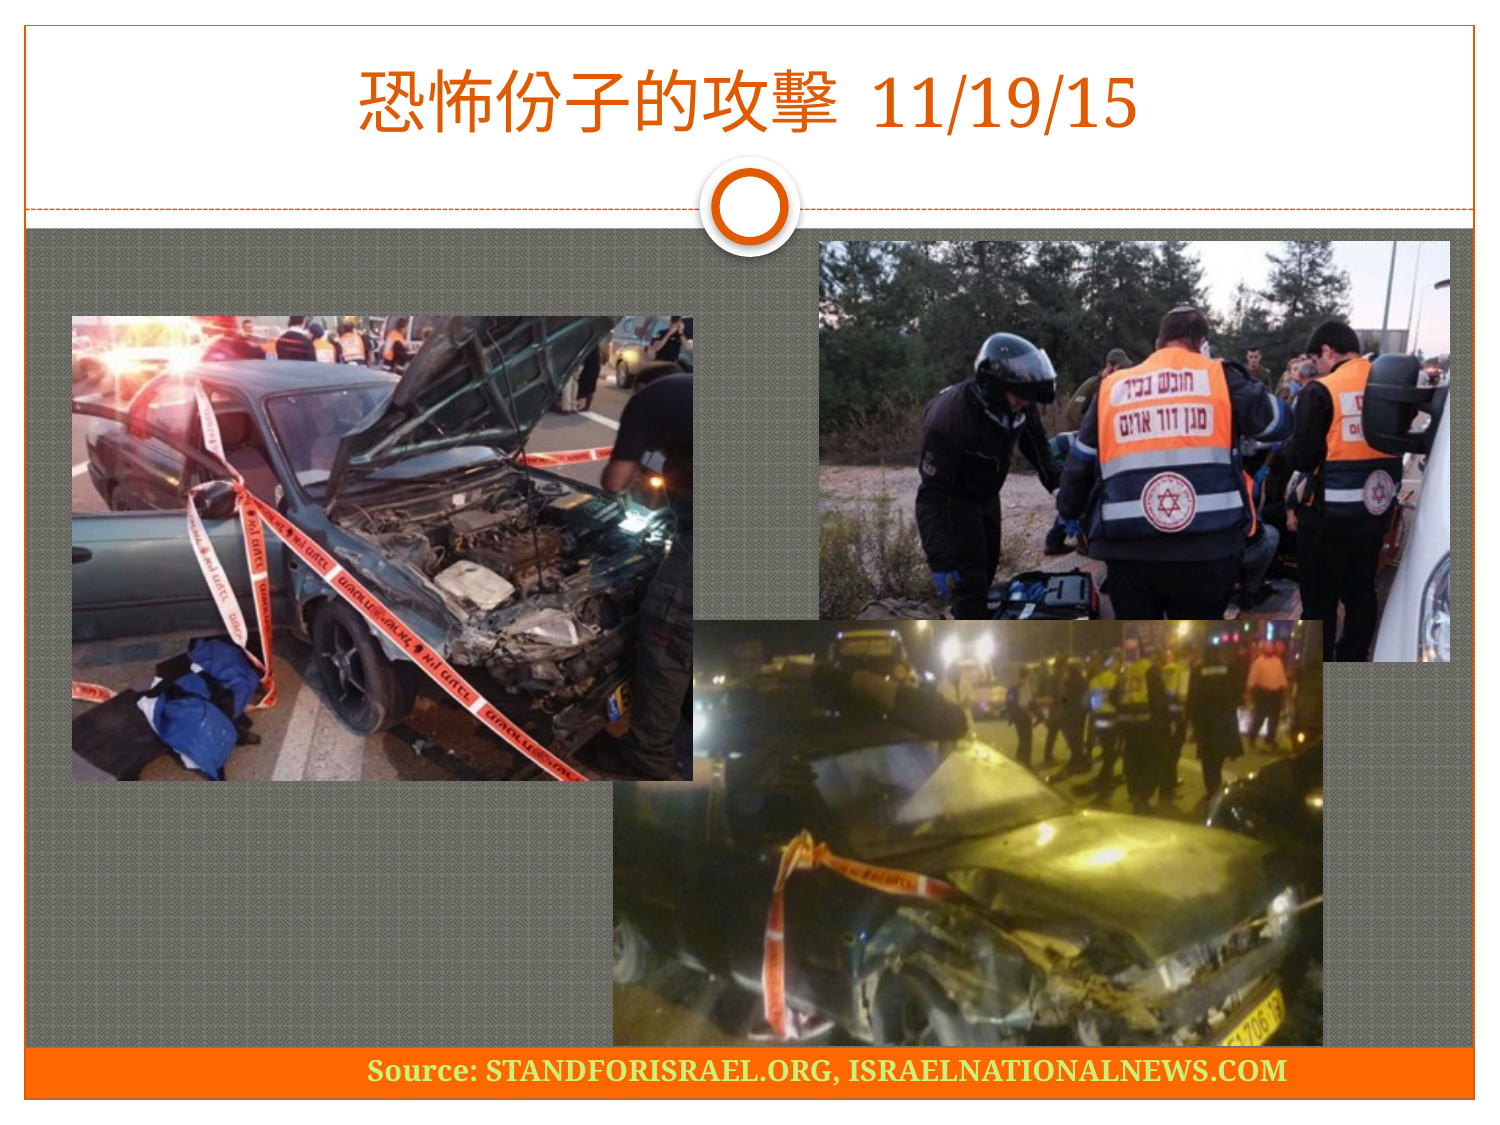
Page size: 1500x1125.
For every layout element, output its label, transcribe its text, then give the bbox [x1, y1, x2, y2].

title 恐怖份子的攻擊 11/19/15 [49, 37, 1450, 162]
text_box Source: STANDFORISRAEL.ORG, ISRAELNATIONALNEWS.COM [352, 1045, 1480, 1101]
picture [72, 241, 1450, 1046]
